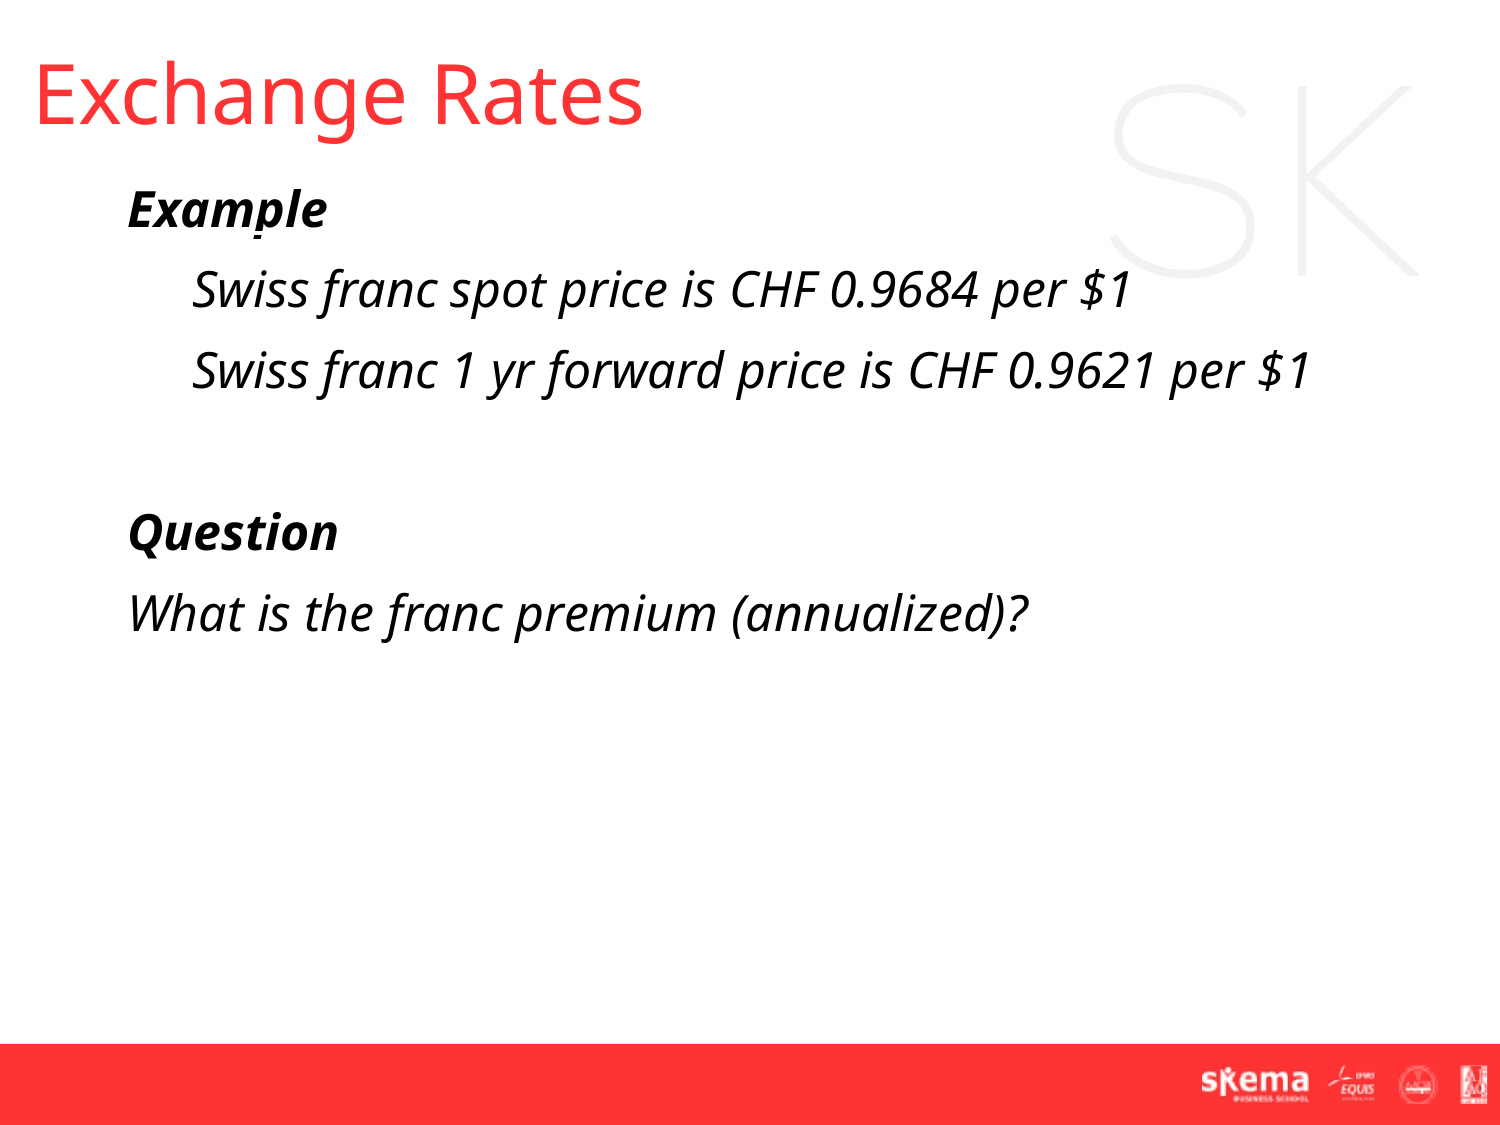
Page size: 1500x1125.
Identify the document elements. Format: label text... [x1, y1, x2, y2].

text_box Example Swiss franc spot price is CHF 0.9684 per $1 Swiss franc 1 yr forward price is CHF 0.9621 per $1 Question What is the franc premium (annualized)? [112, 169, 1375, 326]
picture [0, 0, 1500, 1043]
text_box Exchange Rates [17, 11, 1500, 172]
